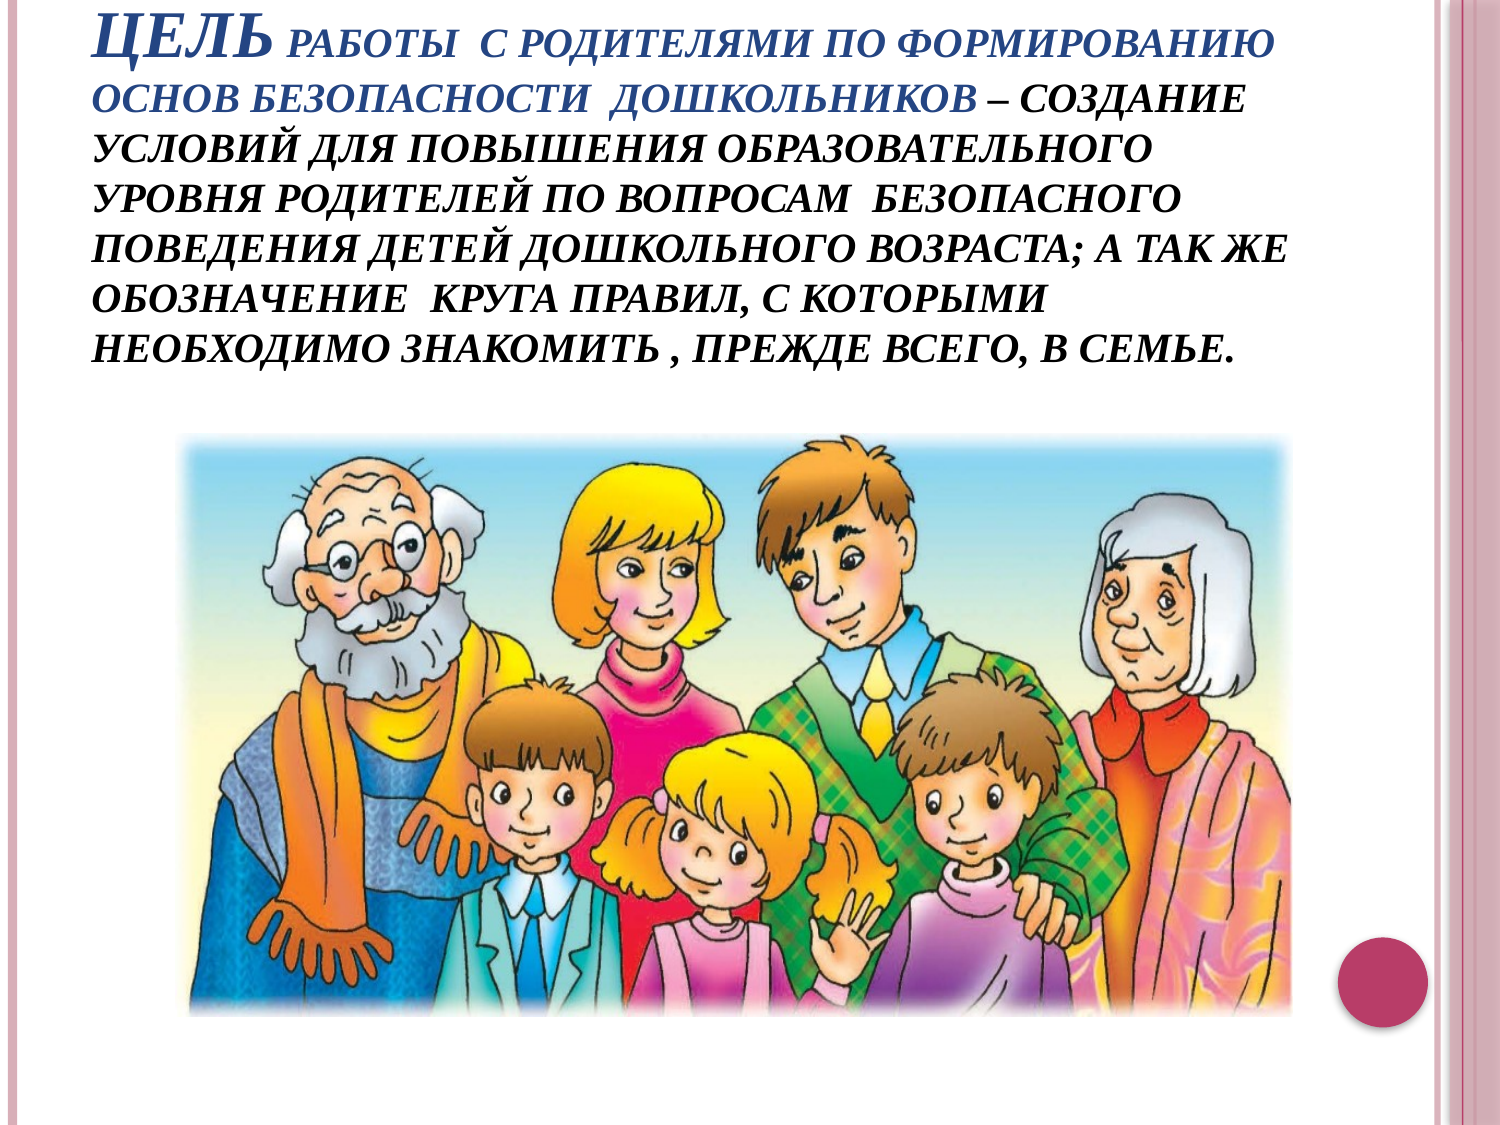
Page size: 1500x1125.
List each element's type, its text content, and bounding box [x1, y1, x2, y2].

picture [175, 433, 1293, 1017]
title Цель работы с родителями по формированию основ безопасности дошкольников – создание условий для повышения образовательного уровня родителей по вопросам безопасного поведения детей дошкольного возраста; а так же обозначение круга правил, с которыми необходимо знакомить , прежде всего, в семье. [76, 0, 1331, 378]
